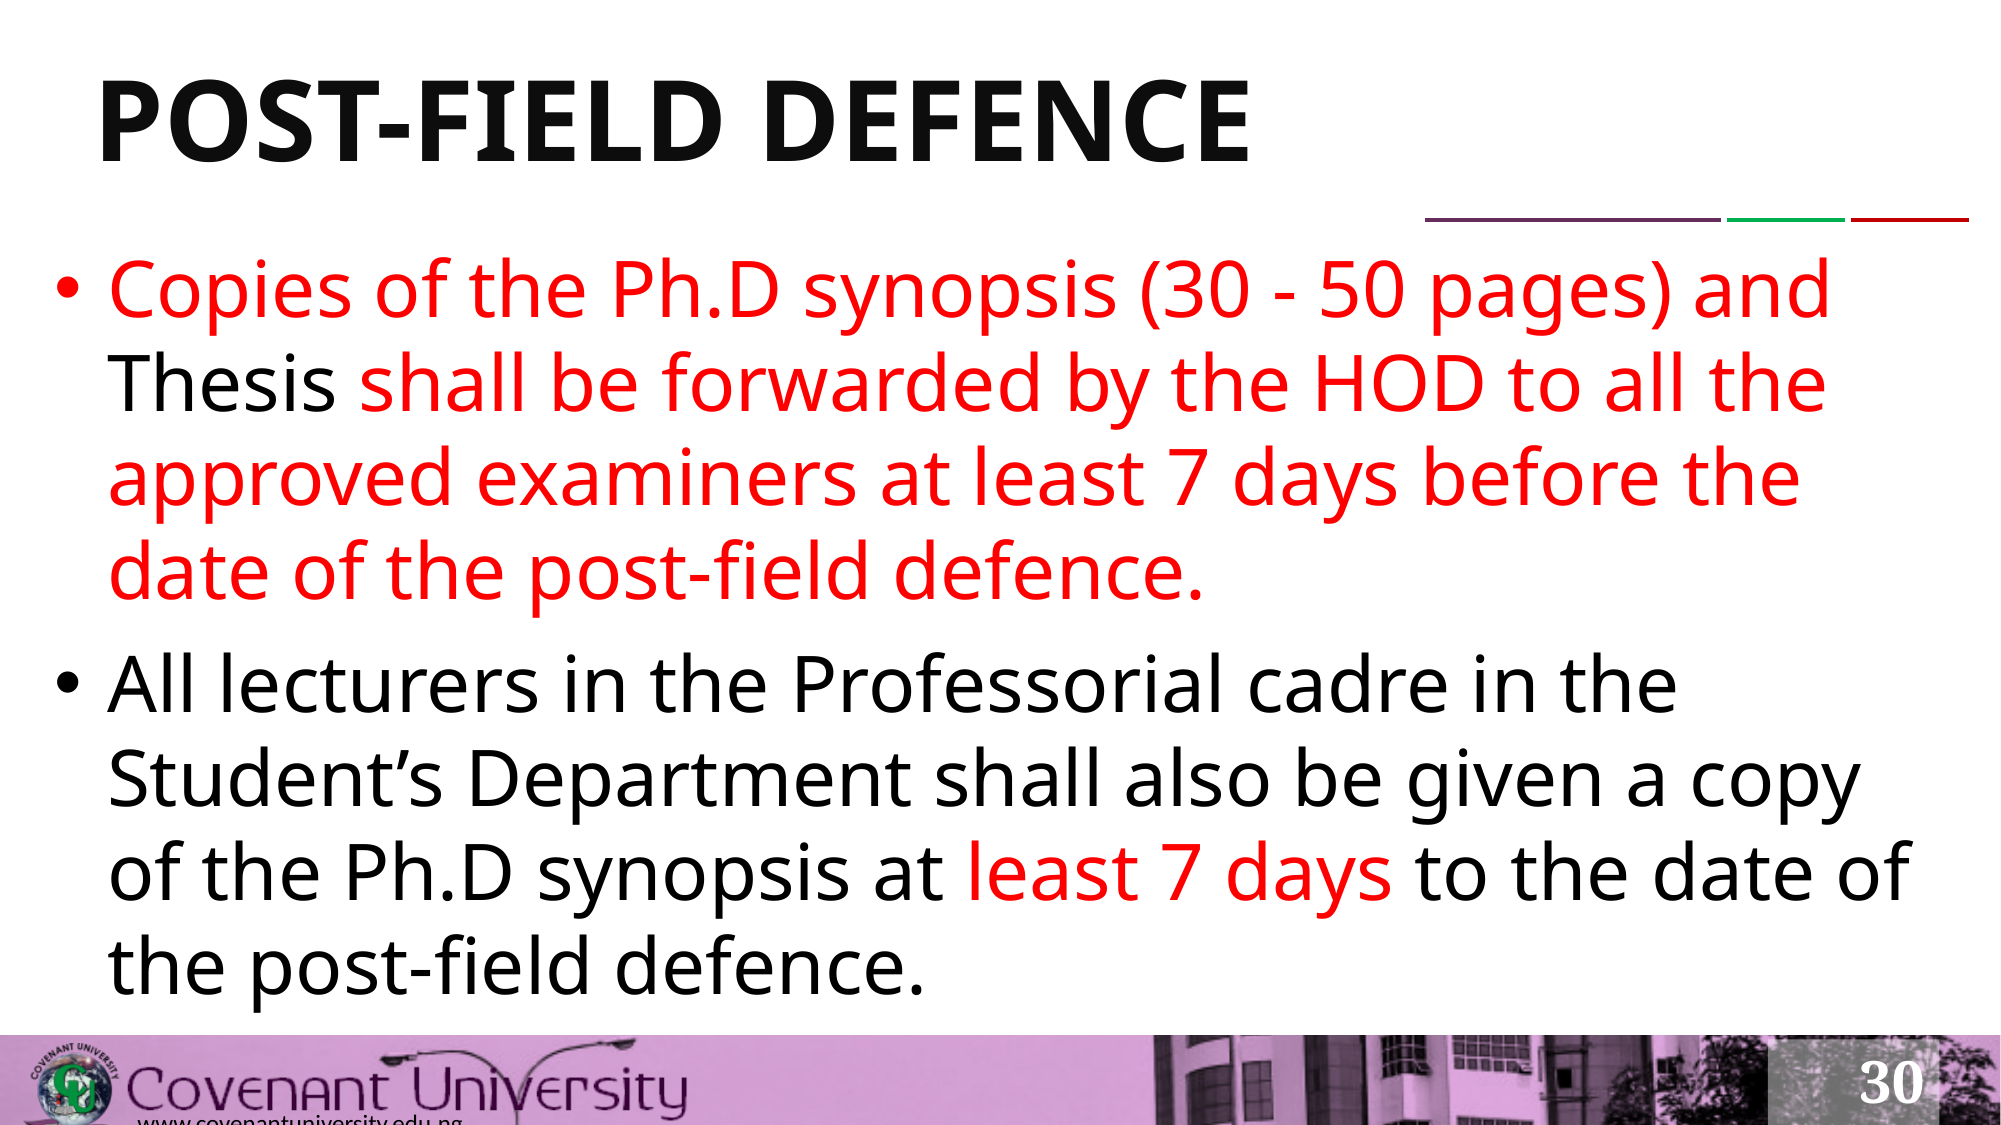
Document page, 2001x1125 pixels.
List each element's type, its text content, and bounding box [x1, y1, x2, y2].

title POST-FIELD DEFENCE [74, 20, 2001, 213]
picture [23, 1036, 1072, 1125]
list Copies of the Ph.D synopsis (30 - 50 pages) and Thesis shall be forwarded by the HOD to all the approved examiners at least 7 days before the date of the post-field defence. All lecturers in the Professorial cadre in the Student’s Department shall also be given a copy of the Ph.D synopsis at least 7 days to the date of the post-field defence. [39, 231, 1962, 1024]
